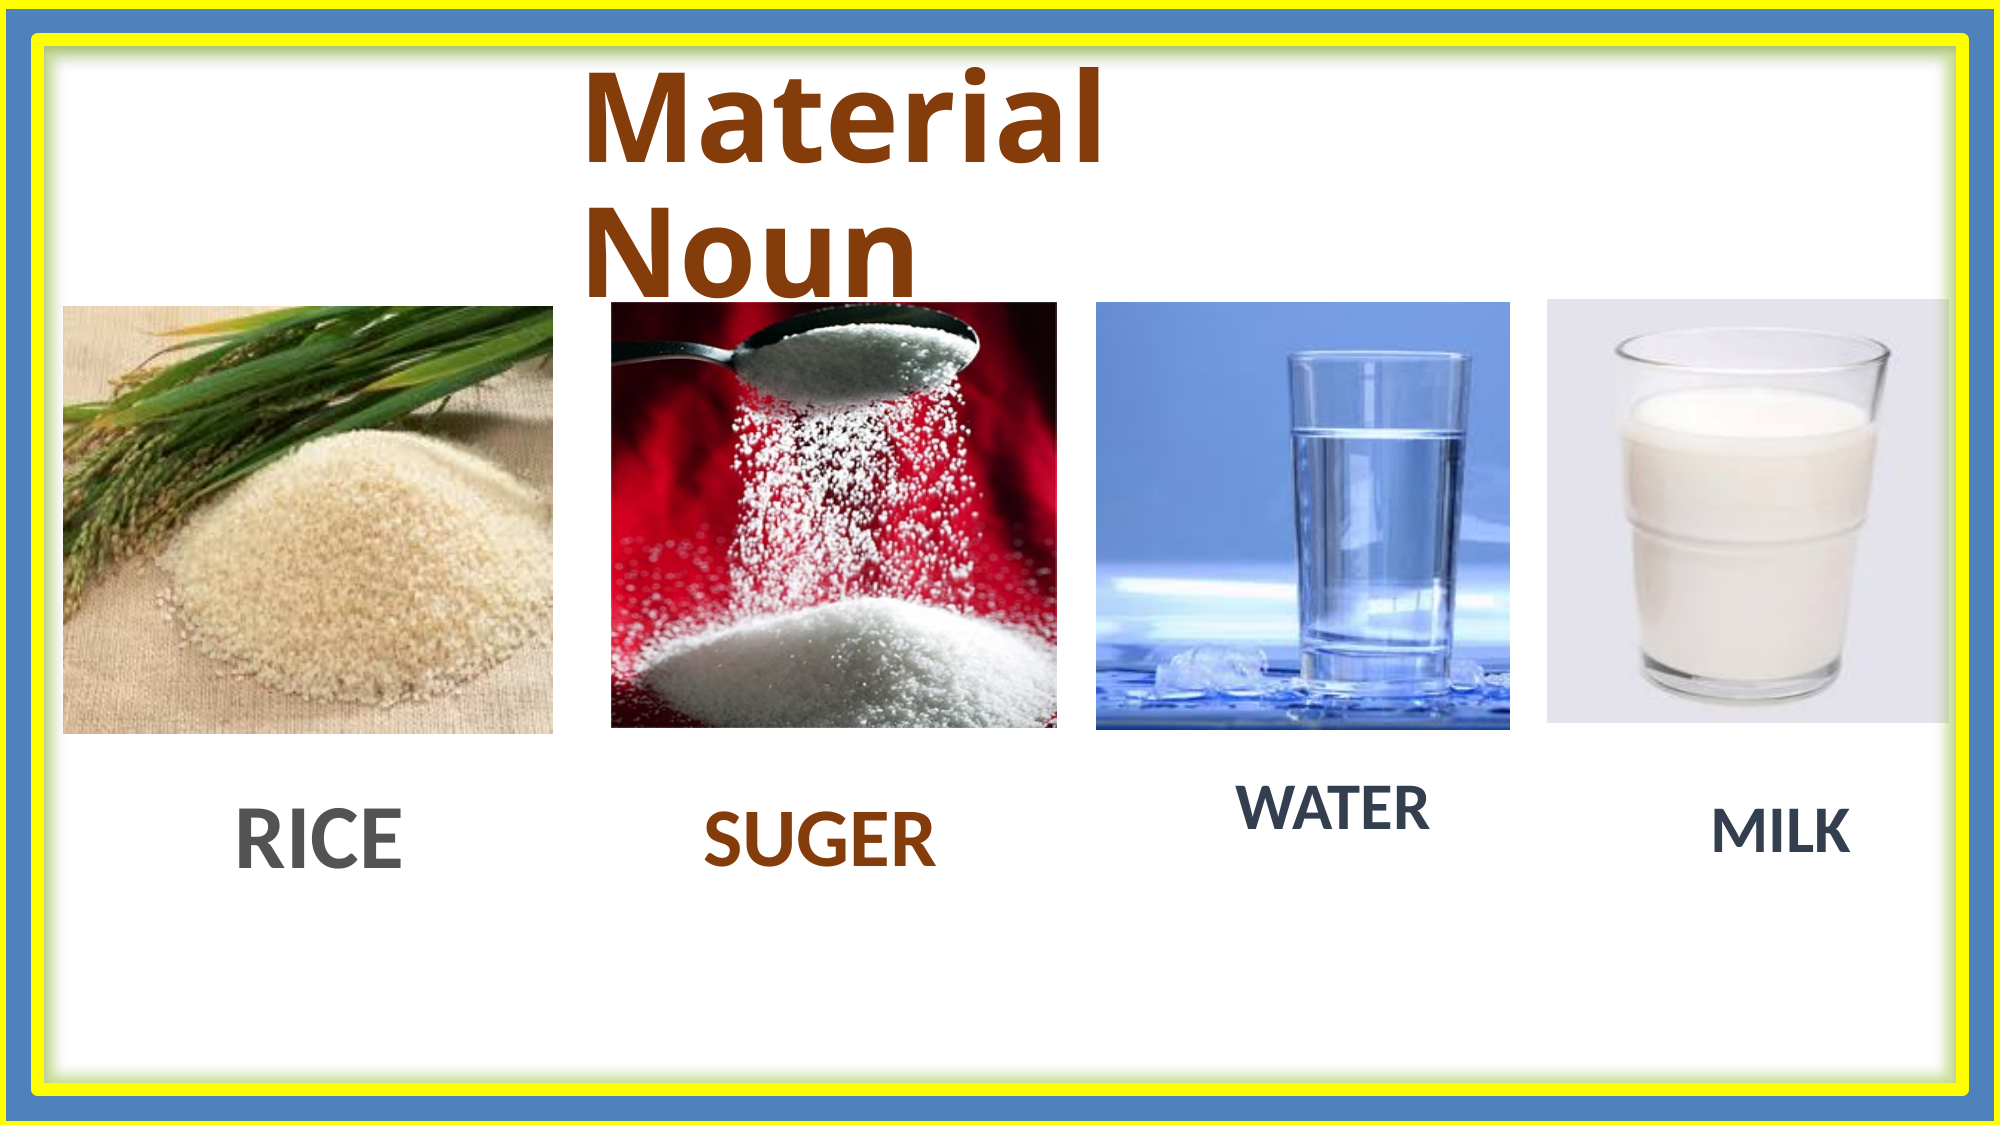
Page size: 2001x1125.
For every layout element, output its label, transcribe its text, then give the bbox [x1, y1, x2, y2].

text_box Material Noun [563, 64, 1385, 235]
text_box SUGER [688, 776, 969, 891]
text_box MILK [1695, 778, 1871, 874]
picture [63, 306, 553, 735]
text_box RICE [201, 769, 427, 894]
picture [1096, 302, 1510, 730]
picture [1547, 299, 1949, 723]
text_box [0, 2, 2000, 1125]
picture [611, 302, 1057, 728]
text_box WATER [1220, 755, 1483, 851]
